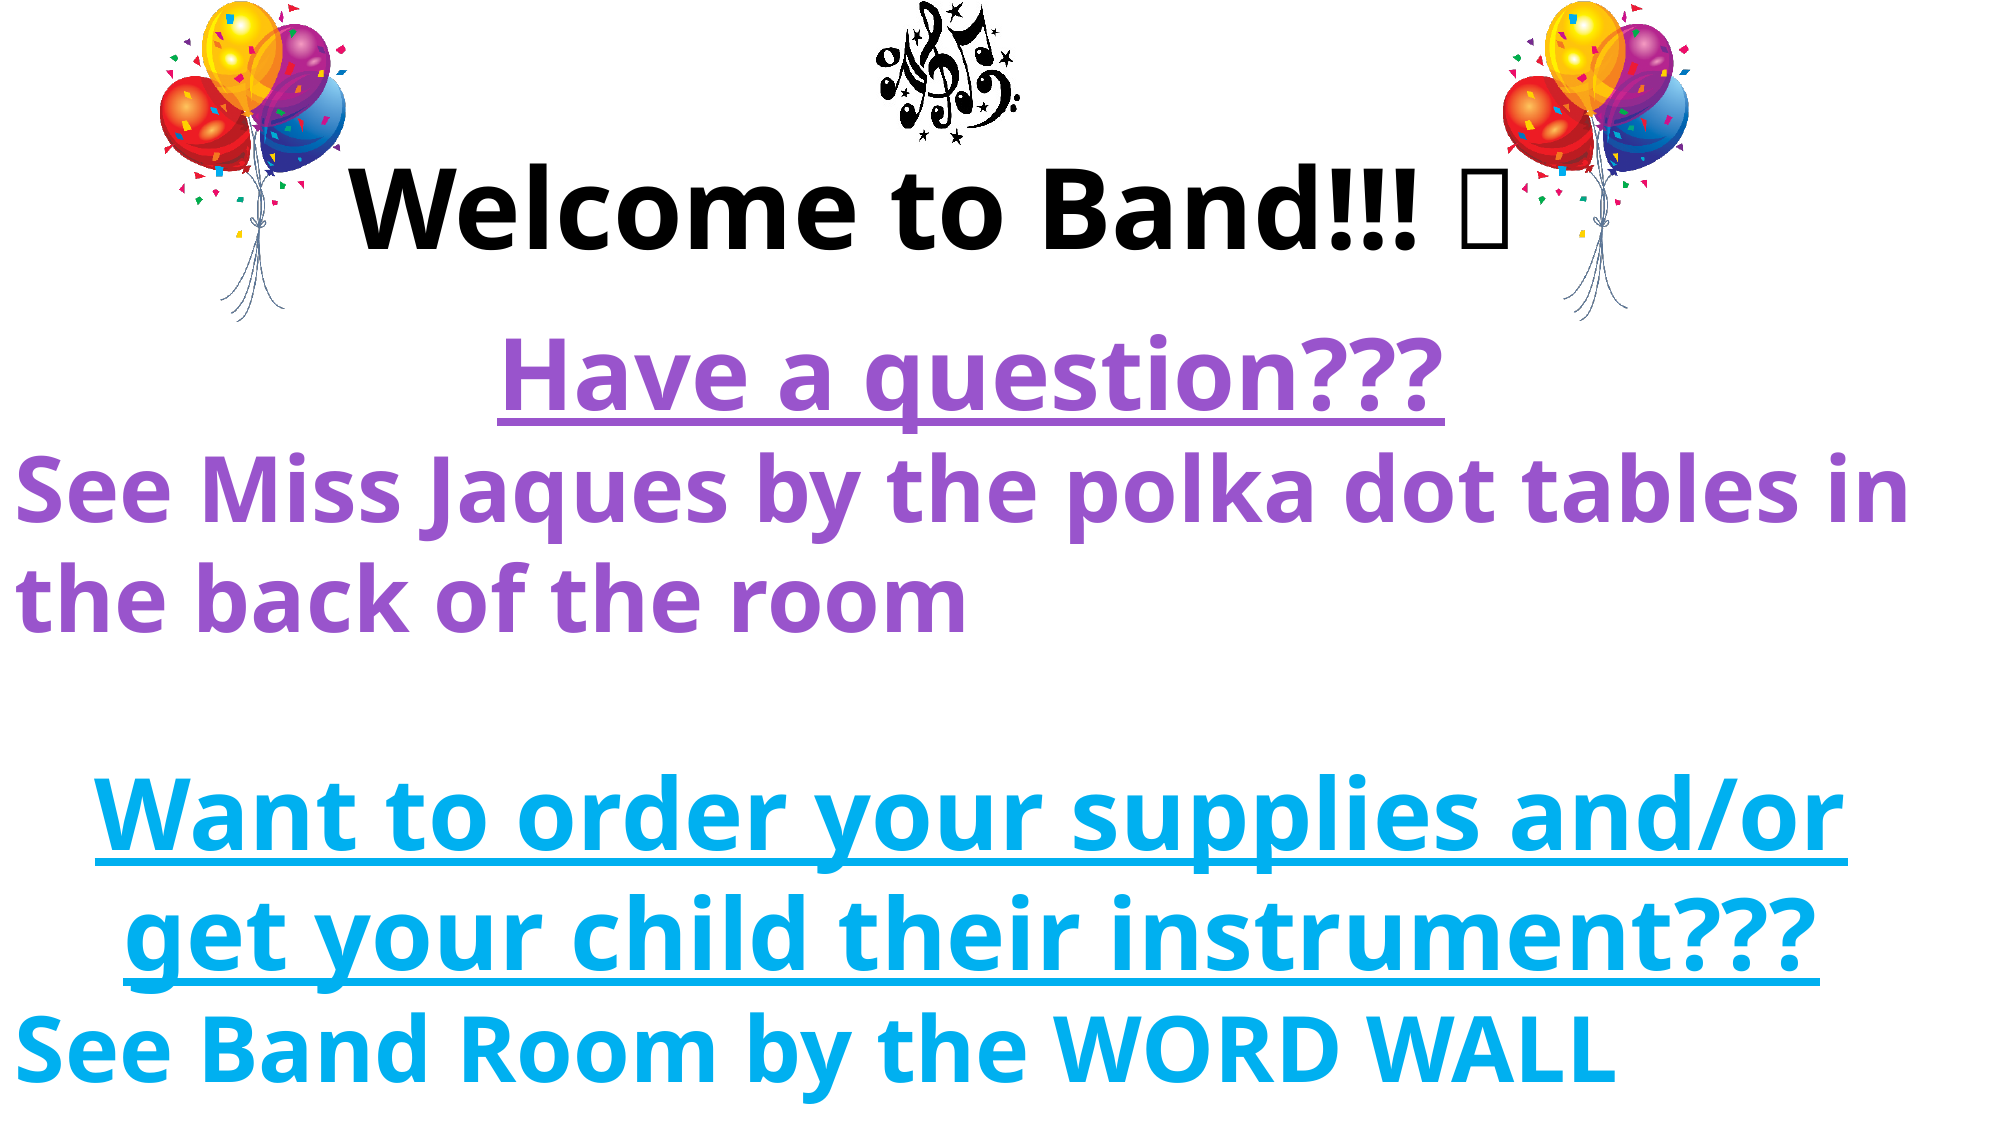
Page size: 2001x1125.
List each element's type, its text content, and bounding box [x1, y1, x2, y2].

picture [876, 1, 1020, 145]
text_box Have a question??? See Miss Jaques by the polka dot tables in the back of the room Want to order your supplies and/or get your child their instrument??? See Band Room by the WORD WALL [0, 303, 1943, 1108]
text_box Welcome to Band!!!  [354, 129, 1497, 280]
picture [154, 0, 354, 322]
picture [1497, 0, 1697, 321]
